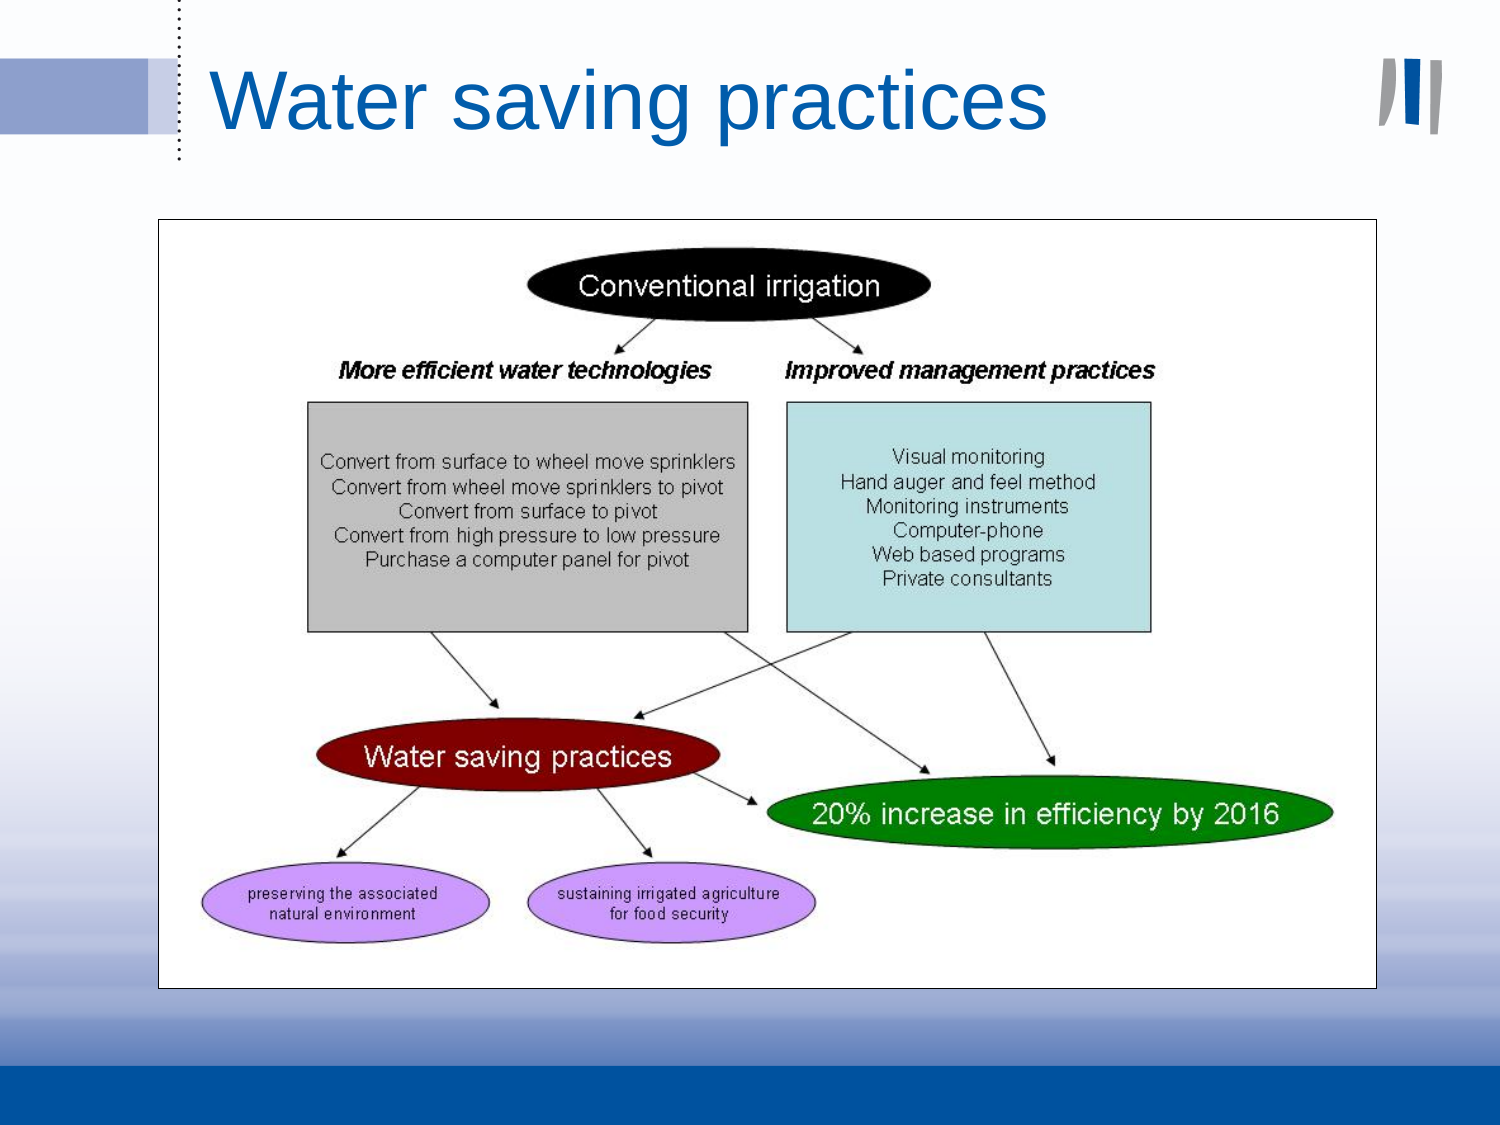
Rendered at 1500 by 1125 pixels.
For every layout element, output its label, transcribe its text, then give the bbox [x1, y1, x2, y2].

picture [0, 0, 1500, 1125]
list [159, 219, 1376, 989]
title Water saving practices [194, 30, 1353, 162]
